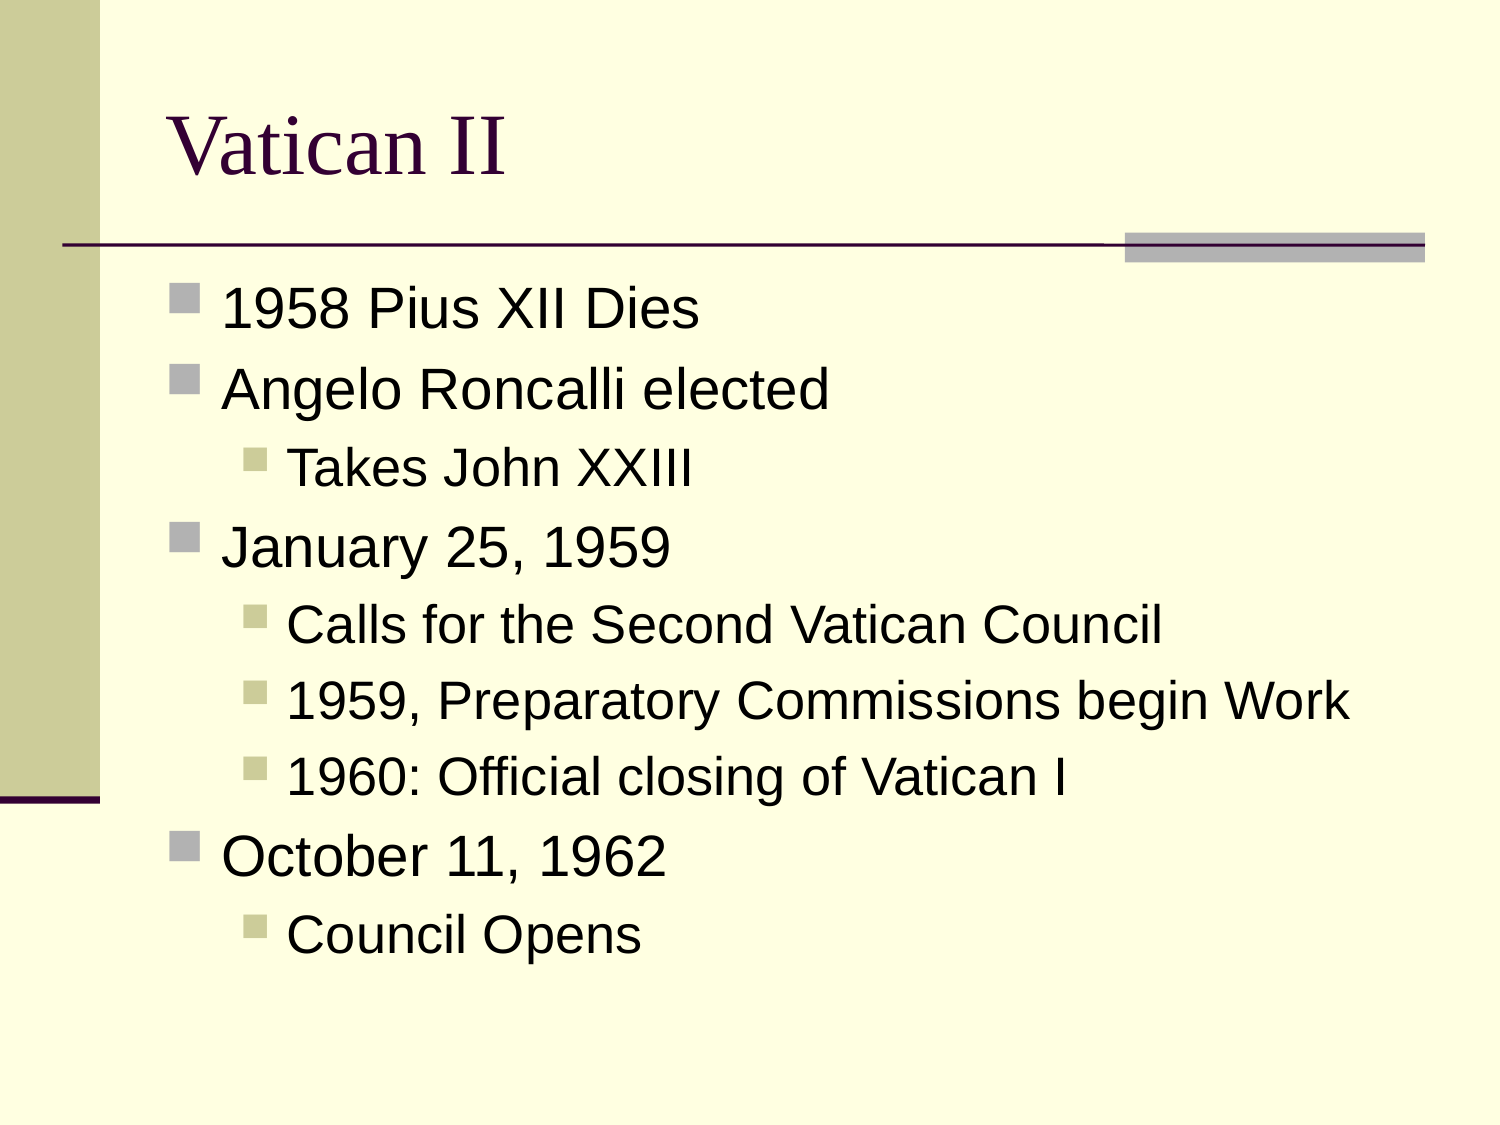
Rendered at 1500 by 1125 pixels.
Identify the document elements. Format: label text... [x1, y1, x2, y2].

title Vatican II [149, 45, 1426, 234]
list 1958 Pius XII Dies Angelo Roncalli elected Takes John XXIII January 25, 1959 Calls for the Second Vatican Council 1959, Preparatory Commissions begin Work 1960: Official closing of Vatican I October 11, 1962 Council Opens [149, 262, 1426, 1006]
